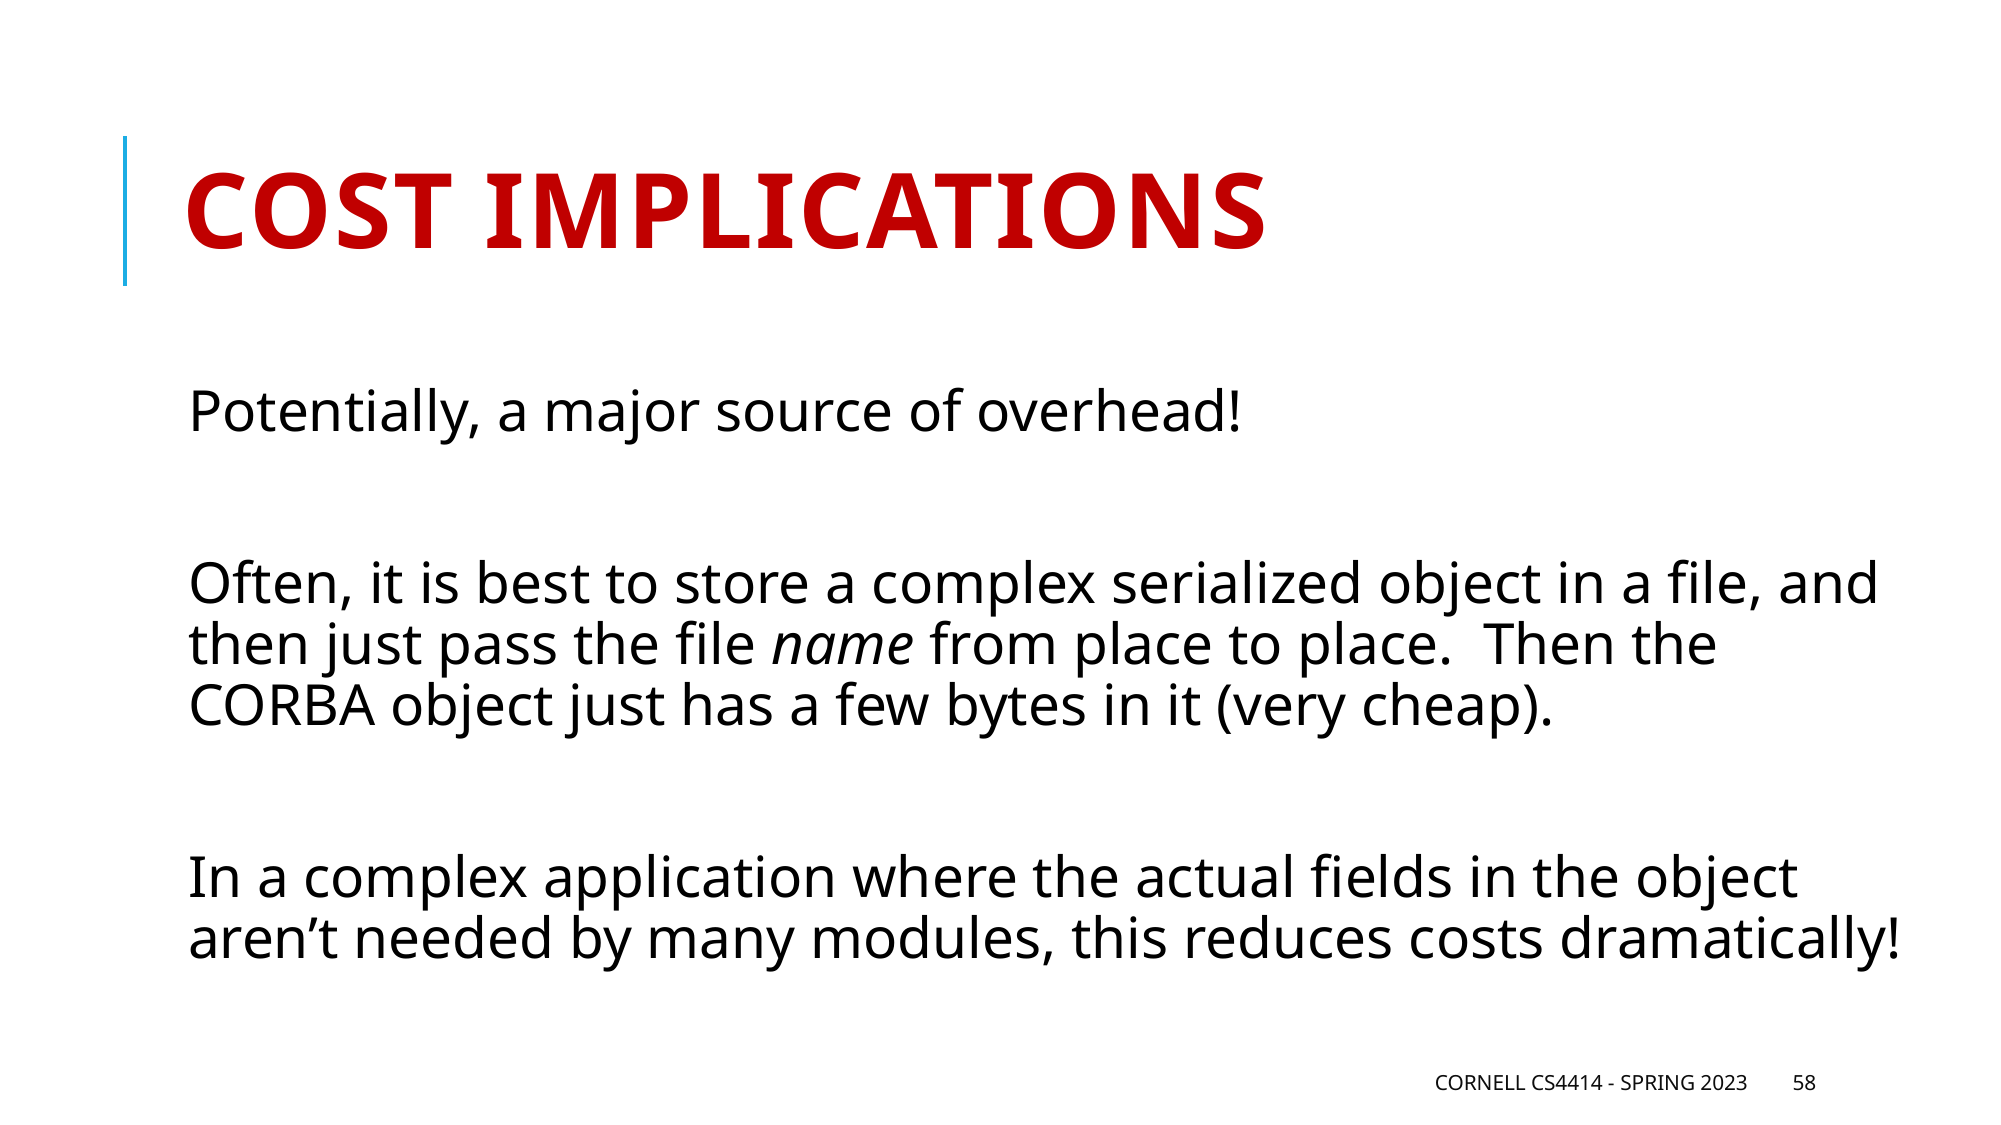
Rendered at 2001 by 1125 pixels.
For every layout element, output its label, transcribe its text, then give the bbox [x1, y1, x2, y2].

list Potentially, a major source of overhead! Often, it is best to store a complex serialized object in a file, and then just pass the file name from place to place. Then the CORBA object just has a few bytes in it (very cheap). In a complex application where the actual fields in the object aren’t needed by many modules, this reduces costs dramatically! [168, 375, 1914, 1035]
slide_number 58 [1777, 1061, 1938, 1107]
footer Cornell CS4414 - Spring 2023 [794, 1061, 1763, 1107]
title Cost implications [168, 96, 1914, 342]
